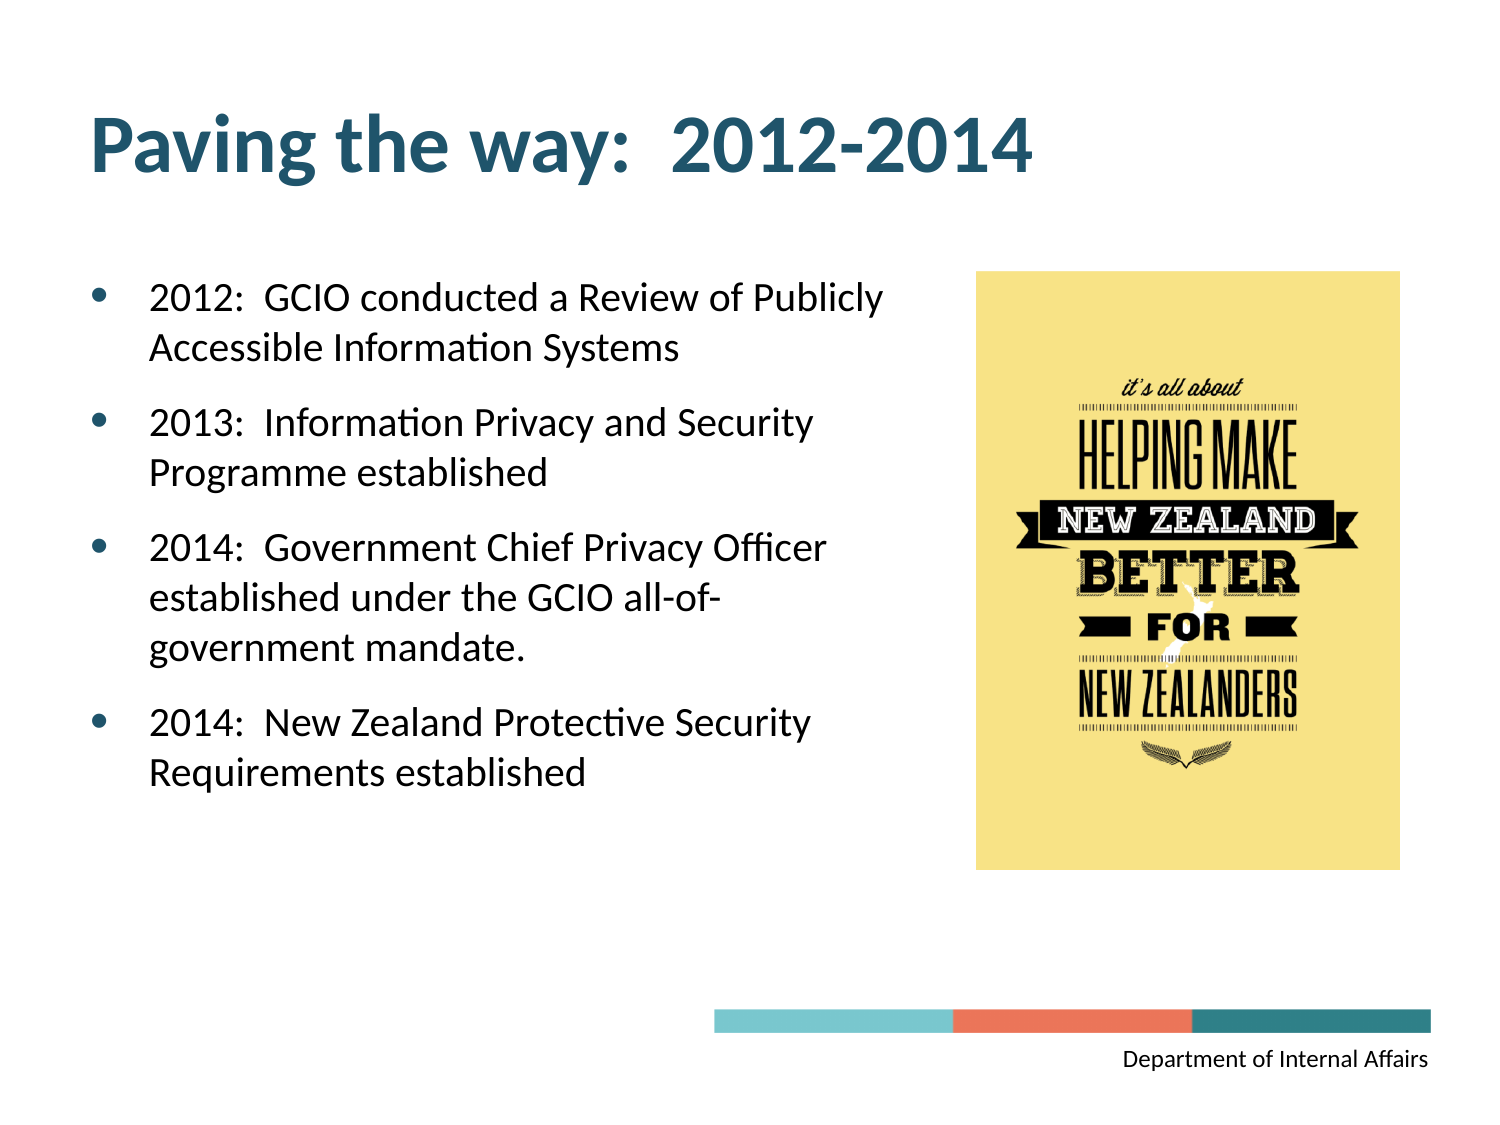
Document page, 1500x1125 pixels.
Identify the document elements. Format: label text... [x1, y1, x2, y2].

list 2012: GCIO conducted a Review of Publicly Accessible Information Systems 2013: Information Privacy and Security Programme established 2014: Government Chief Privacy Officer established under the GCIO all-of-government mandate. 2014: New Zealand Protective Security Requirements established [75, 262, 928, 1005]
picture [715, 1010, 1430, 1032]
picture [976, 271, 1400, 870]
title Paving the way: 2012-2014 [75, 45, 1425, 233]
